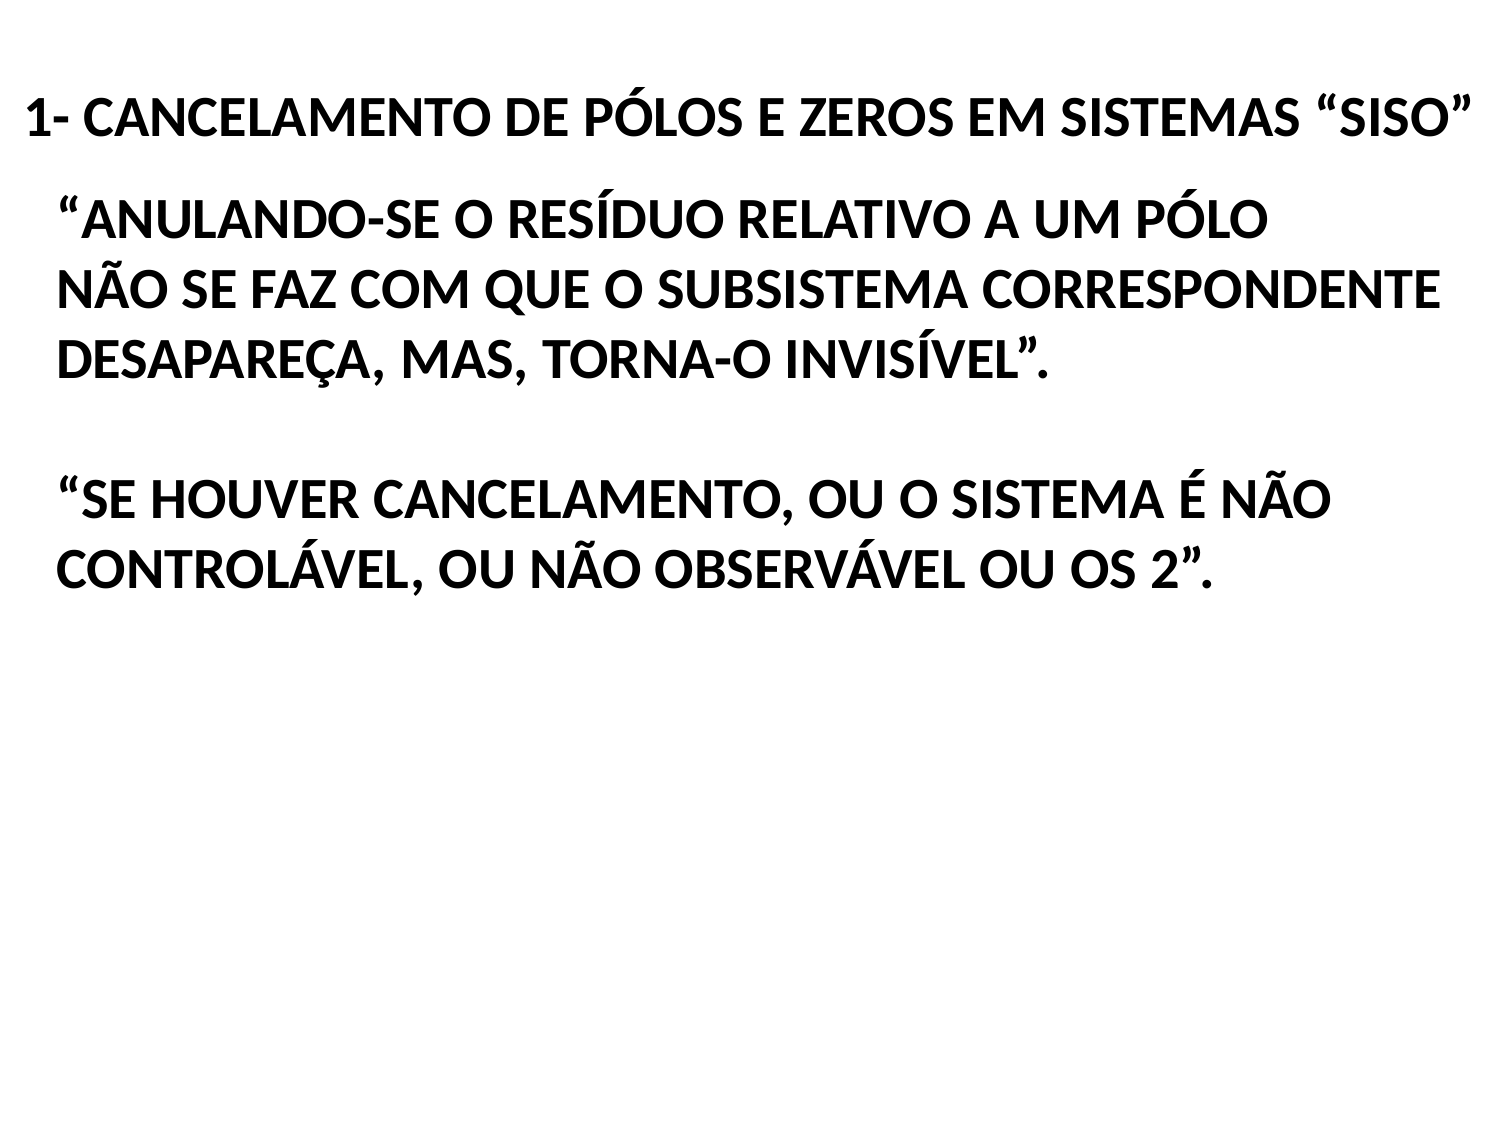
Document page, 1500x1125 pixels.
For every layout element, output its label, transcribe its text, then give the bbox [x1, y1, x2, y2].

text_box “ANULANDO-SE O RESÍDUO RELATIVO A UM PÓLO NÃO SE FAZ COM QUE O SUBSISTEMA CORRESPONDENTE DESAPAREÇA, MAS, TORNA-O INVISÍVEL”. “SE HOUVER CANCELAMENTO, OU O SISTEMA É NÃO CONTROLÁVEL, OU NÃO OBSERVÁVEL OU OS 2”. [41, 172, 1458, 608]
text_box 1- CANCELAMENTO DE PÓLOS E ZEROS EM SISTEMAS “SISO” [8, 70, 1491, 156]
